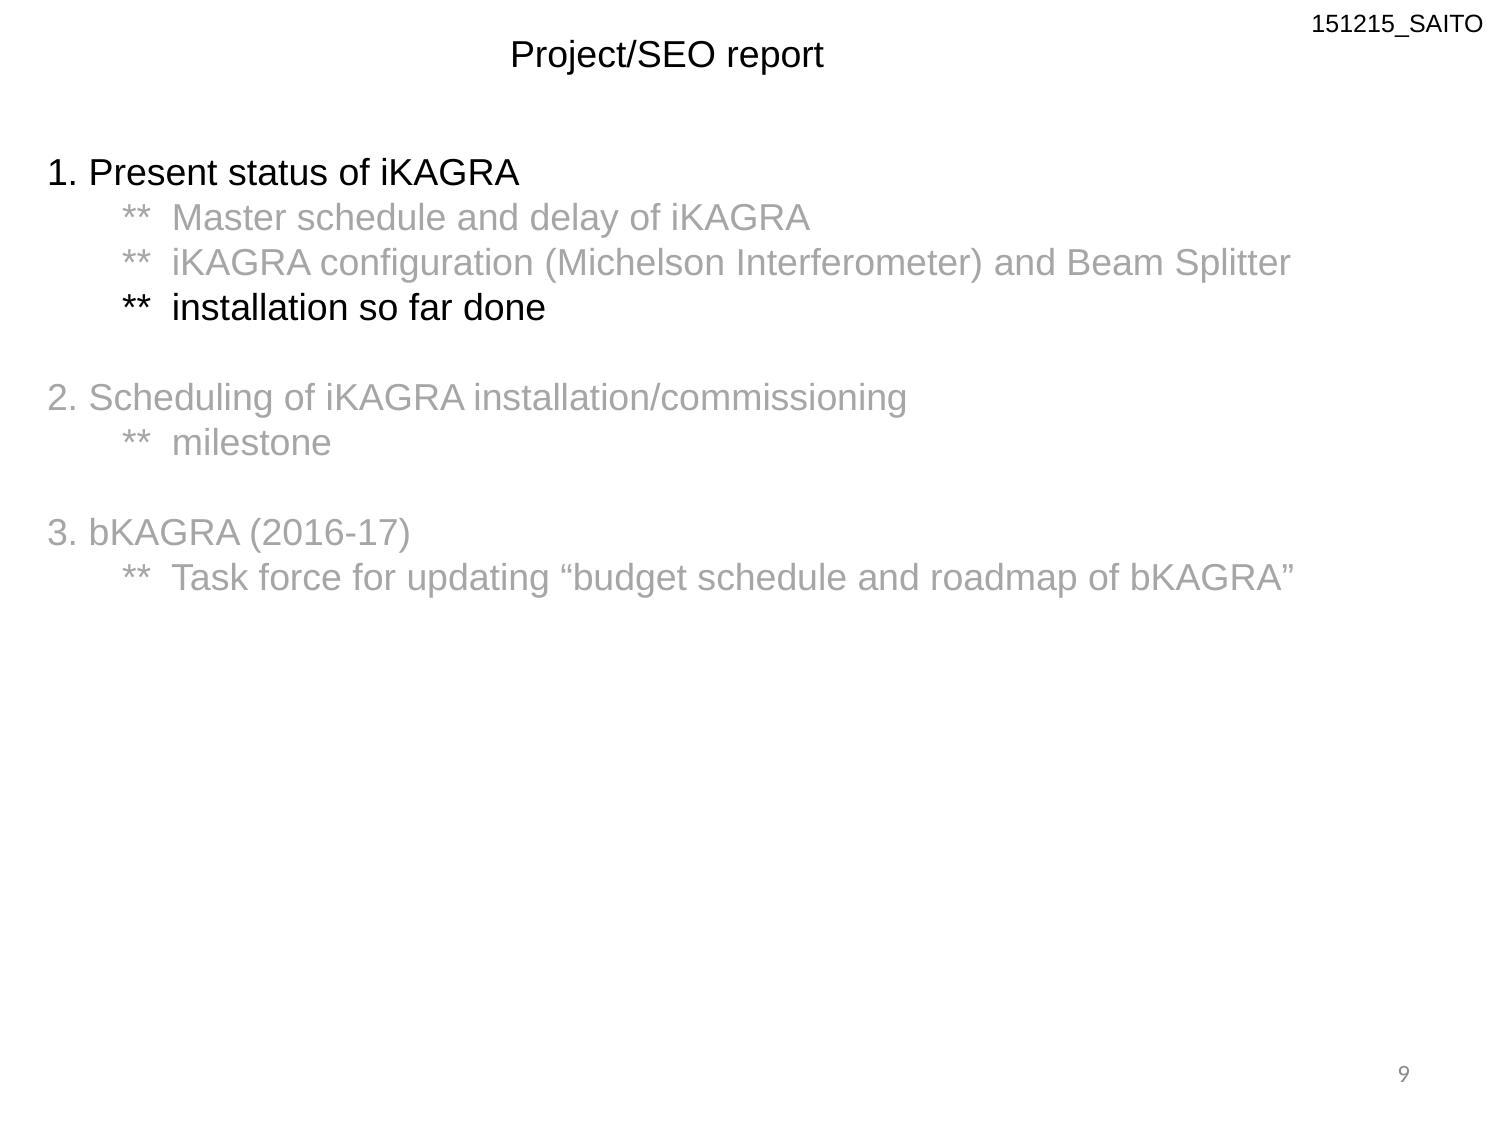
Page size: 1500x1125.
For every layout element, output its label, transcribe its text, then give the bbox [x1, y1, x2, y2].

slide_number 9 [1074, 1042, 1425, 1103]
text_box 1. Present status of iKAGRA ** Master schedule and delay of iKAGRA ** iKAGRA configuration (Michelson Interferometer) and Beam Splitter ** installation so far done 2. Scheduling of iKAGRA installation/commissioning ** milestone 3. bKAGRA (2016-17) ** Task force for updating “budget schedule and roadmap of bKAGRA” [32, 140, 1388, 696]
text_box 151215_SAITO [1296, 0, 1500, 45]
title Project/SEO report [408, 3, 926, 101]
